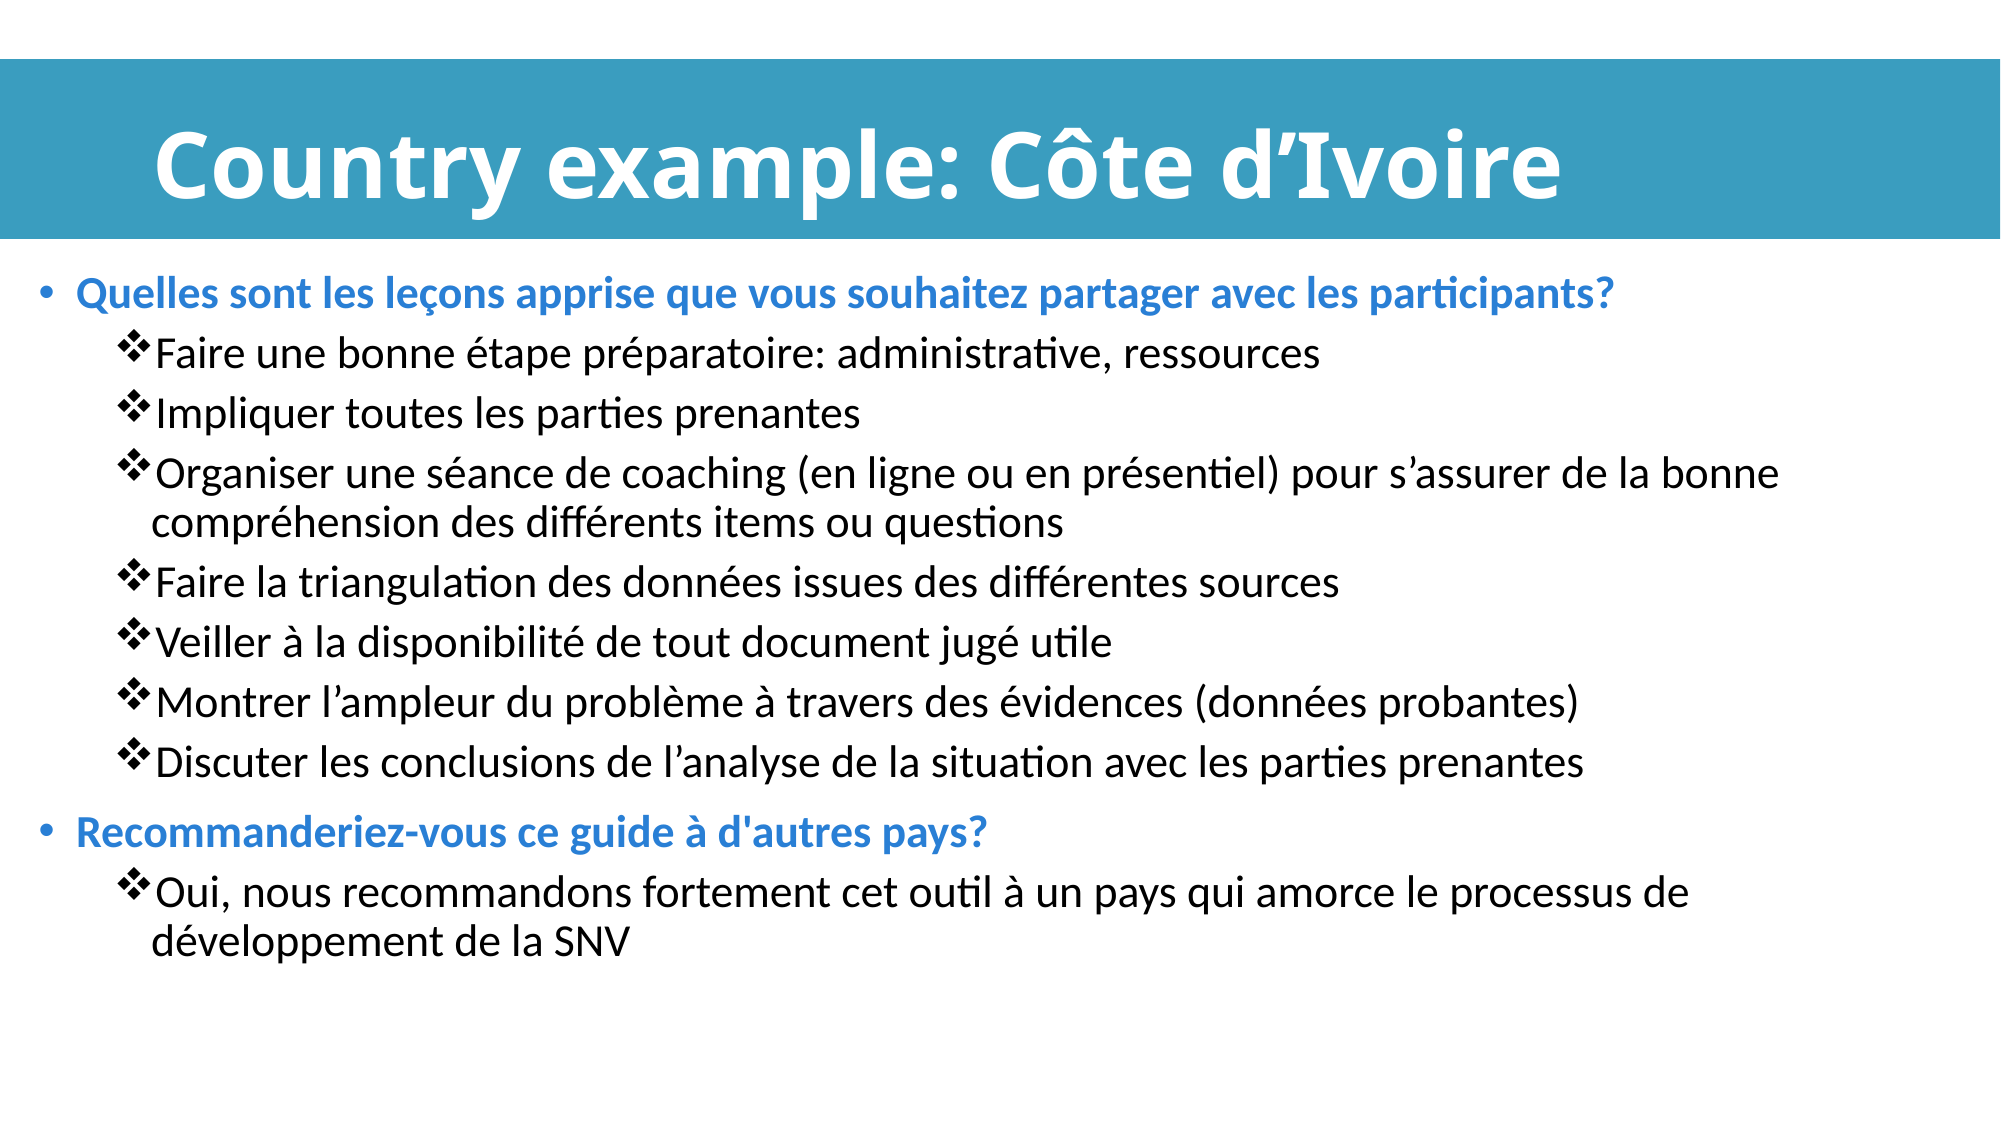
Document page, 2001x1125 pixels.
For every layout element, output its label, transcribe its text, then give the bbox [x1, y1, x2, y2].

title Country example: Côte d’Ivoire [137, 59, 1863, 262]
list Quelles sont les leçons apprise que vous souhaitez partager avec les participants? Faire une bonne étape préparatoire: administrative, ressources Impliquer toutes les parties prenantes Organiser une séance de coaching (en ligne ou en présentiel) pour s’assurer de la bonne compréhension des différents items ou questions Faire la triangulation des données issues des différentes sources Veiller à la disponibilité de tout document jugé utile Montrer l’ampleur du problème à travers des évidences (données probantes) Discuter les conclusions de l’analyse de la situation avec les parties prenantes Recommanderiez-vous ce guide à d'autres pays? Oui, nous recommandons fortement cet outil à un pays qui amorce le processus de développement de la SNV [23, 262, 1977, 1074]
